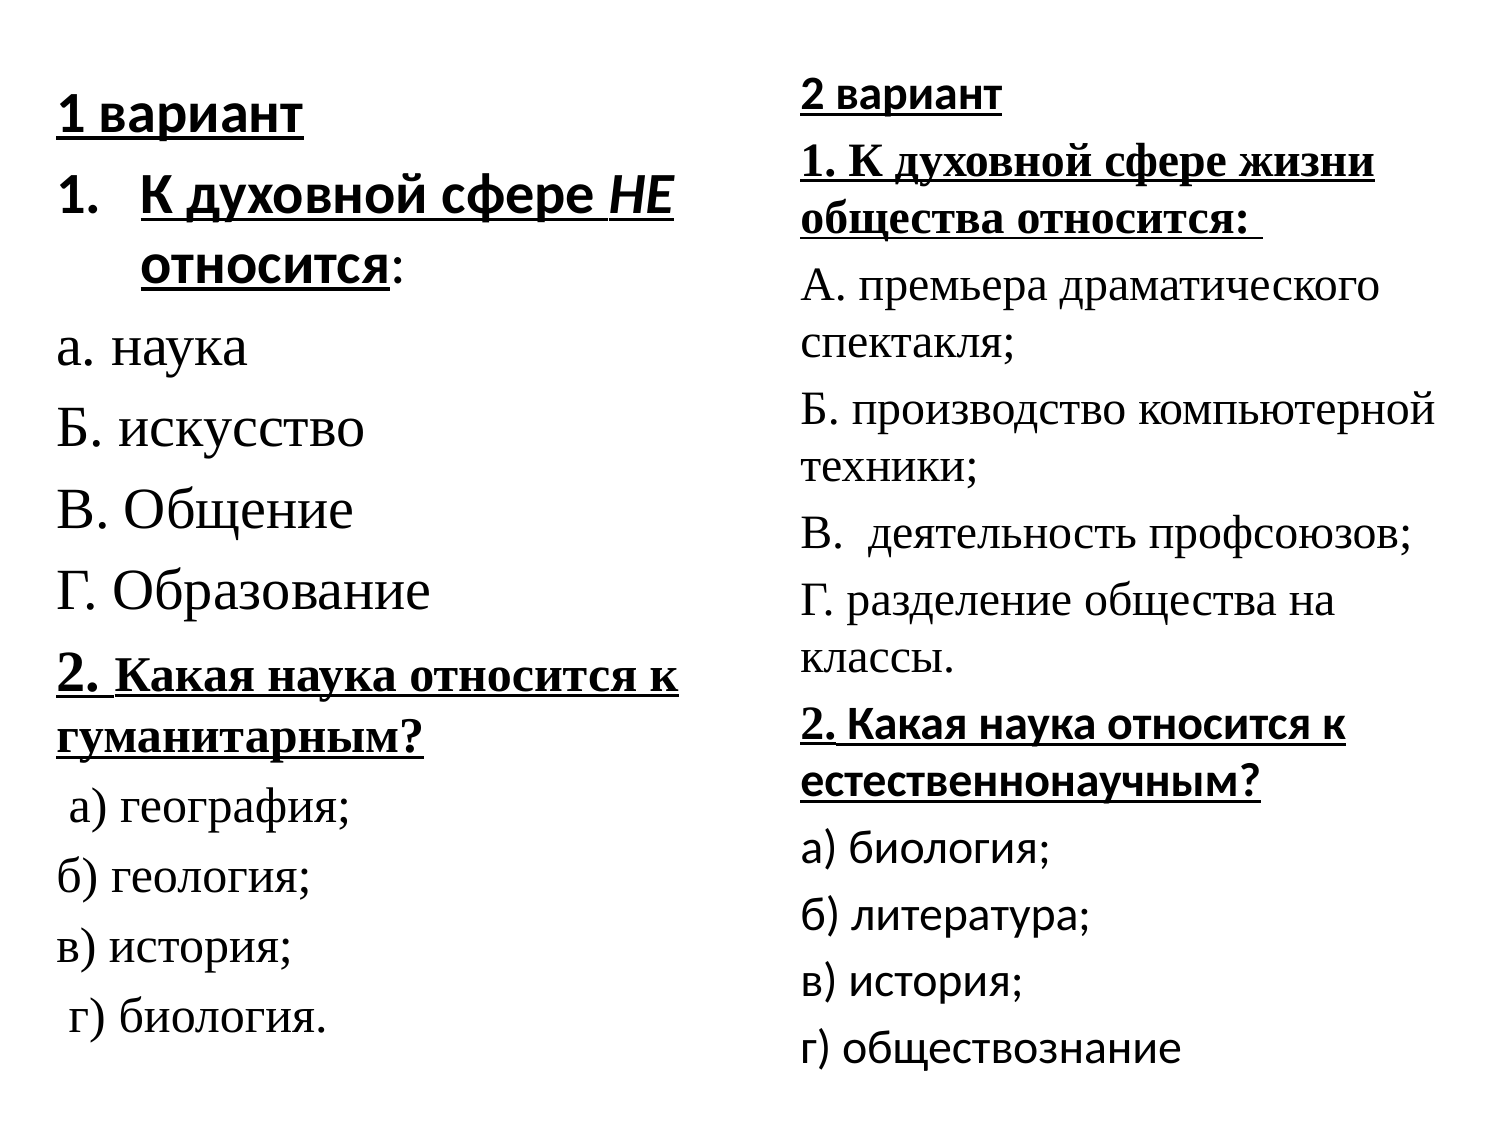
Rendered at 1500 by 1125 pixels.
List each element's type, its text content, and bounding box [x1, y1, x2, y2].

text_box 2 вариант 1. К духовной сфере жизни общества относится: А. премьера драматического спектакля; Б. производство компьютерной техники; В. деятельность профсоюзов; Г. разделение общества на классы. 2. Какая наука относится к естественнонаучным? а) биология; б) литература; в) история; г) обществознание [785, 54, 1460, 1083]
list 1 вариант К духовной сфере НЕ относится: а. наука Б. искусство В. Общение Г. Образование 2. Какая наука относится к гуманитарным? а) география; б) геология; в) история; г) биология. [41, 66, 750, 1094]
